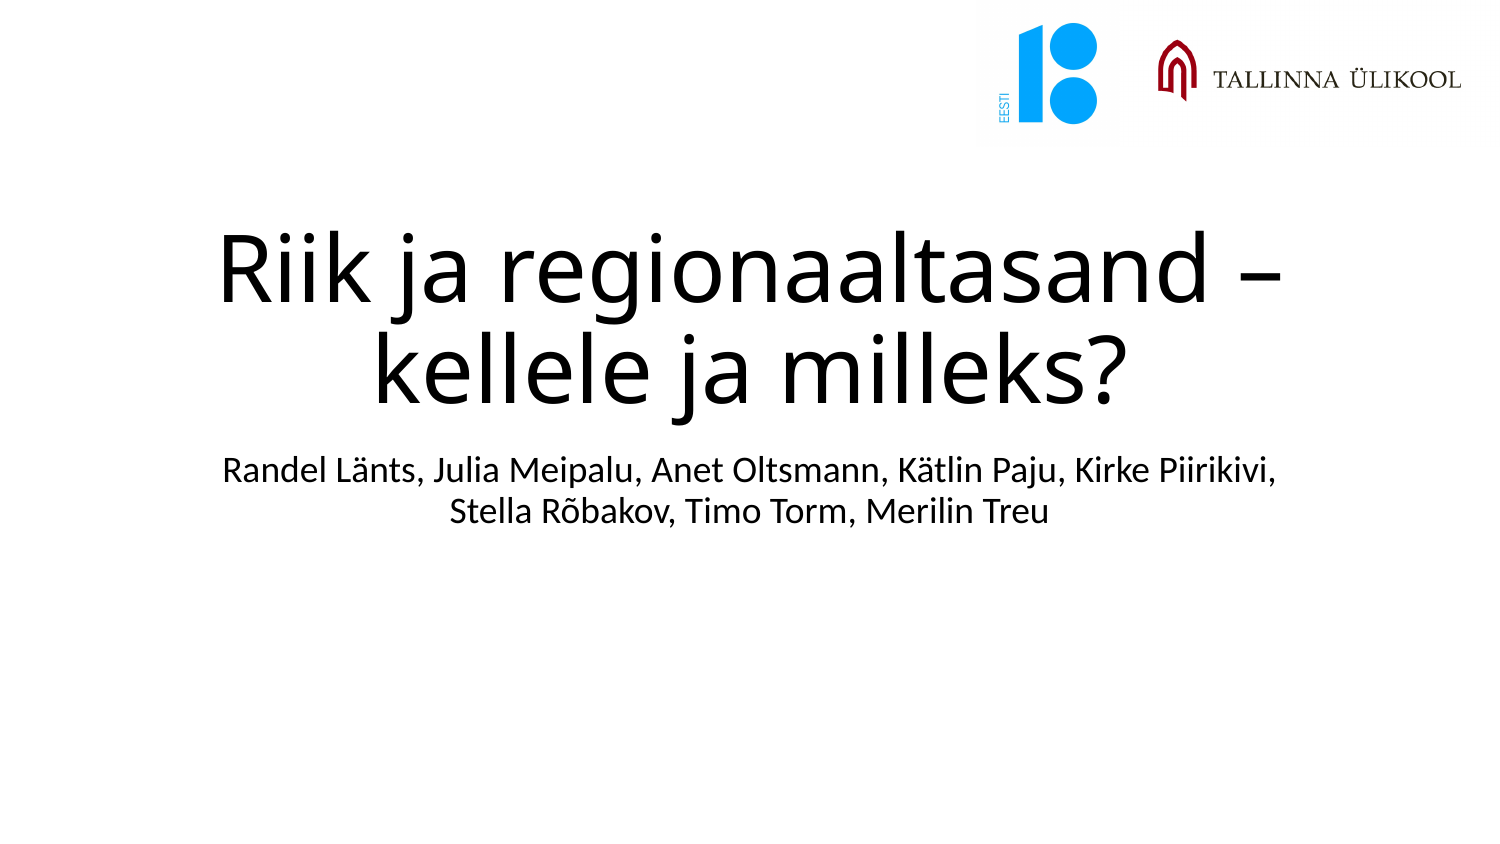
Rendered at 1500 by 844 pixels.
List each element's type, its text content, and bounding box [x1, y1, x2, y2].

picture [976, 0, 1500, 147]
subtitle Randel Länts, Julia Meipalu, Anet Oltsmann, Kätlin Paju, Kirke Piirikivi, Stella Rõbakov, Timo Torm, Merilin Treu [187, 443, 1313, 647]
title Riik ja regionaaltasand – kellele ja milleks? [187, 138, 1313, 432]
